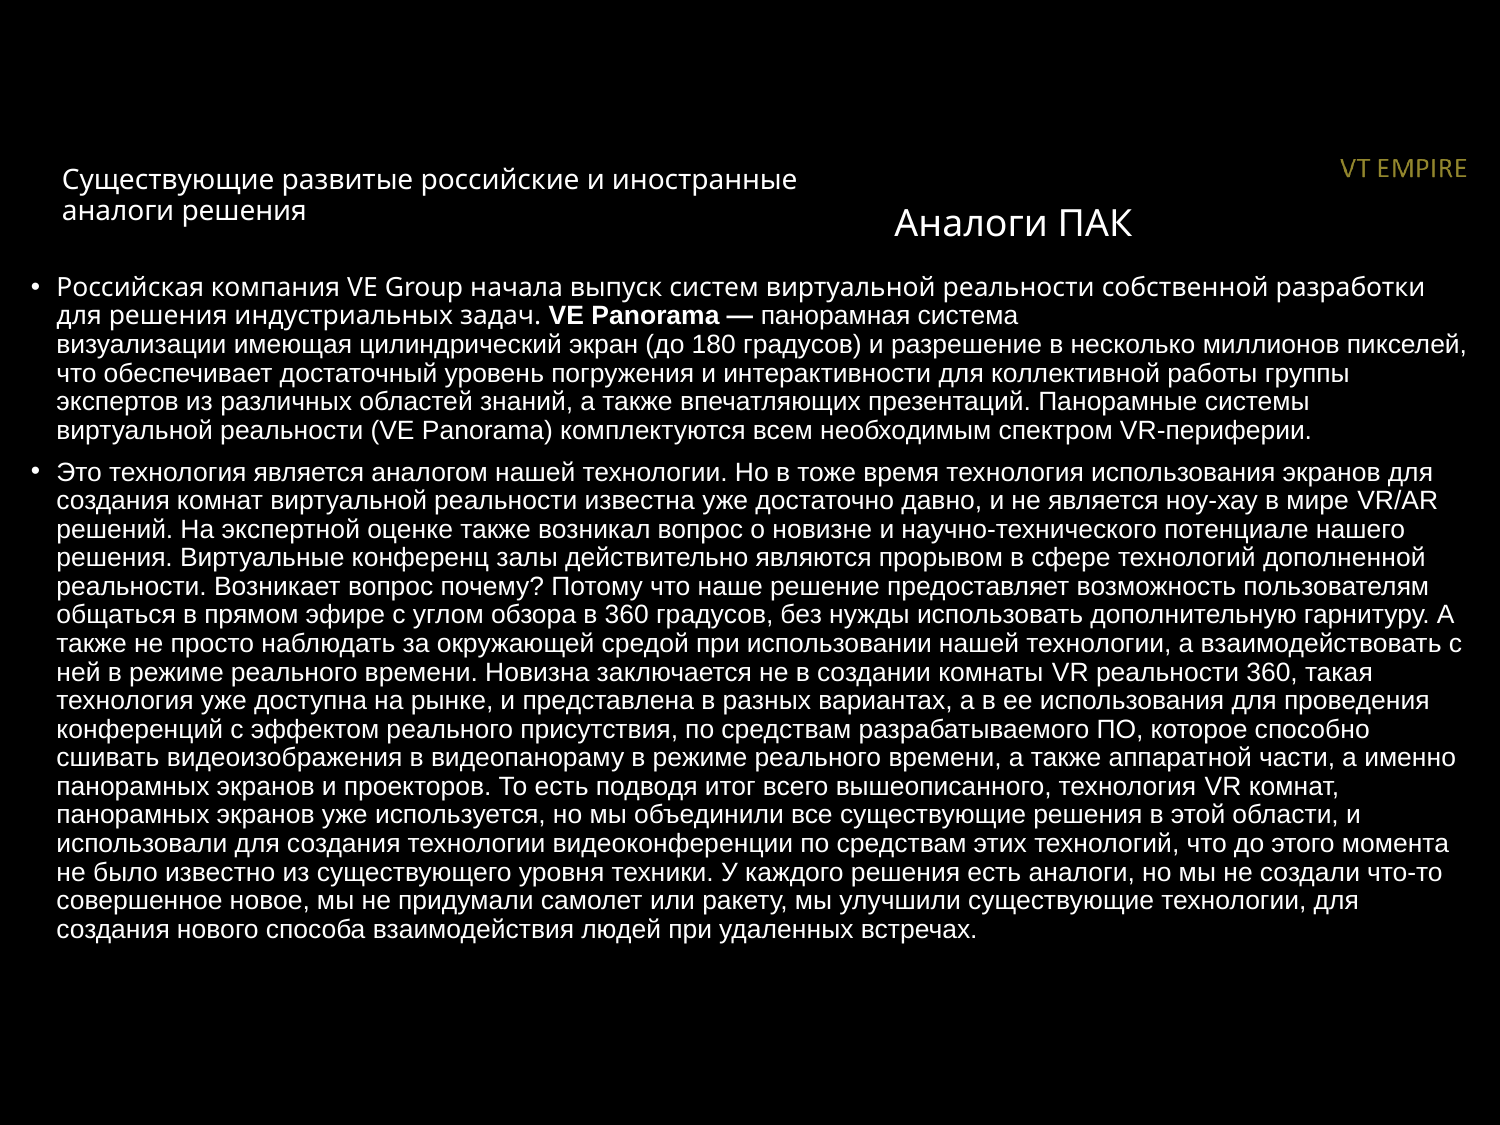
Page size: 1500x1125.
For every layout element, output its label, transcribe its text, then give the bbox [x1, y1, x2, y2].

list Российская компания VE Group начала выпуск систем виртуальной реальности собственной разработки для решения индустриальных задач. VE Panorama — панорамная система визуализации имеющая цилиндрический экран (до 180 градусов) и разрешение в несколько миллионов пикселей, что обеспечивает достаточный уровень погружения и интерактивности для коллективной работы группы экспертов из различных областей знаний, а также впечатляющих презентаций. Панорамные системы виртуальной реальности (VE Panorama) комплектуются всем необходимым спектром VR-периферии. Это технология является аналогом нашей технологии. Но в тоже время технология использования экранов для создания комнат виртуальной реальности известна уже достаточно давно, и не является ноу-хау в мире VR/AR решений. На экспертной оценке также возникал вопрос о новизне и научно-технического потенциале нашего решения. Виртуальные конференц залы действительно являются прорывом в сфере технологий дополненной реальности. Возникает вопрос почему? Потому что наше решение предоставляет возможность пользователям общаться в прямом эфире с углом обзора в 360 градусов, без нужды использовать дополнительную гарнитуру. А также не просто наблюдать за окружающей средой при использовании нашей технологии, а взаимодействовать с ней в режиме реального времени. Новизна заключается не в создании комнаты VR реальности 360, такая технология уже доступна на рынке, и представлена в разных вариантах, а в ее использования для проведения конференций с эффектом реального присутствия, по средствам разрабатываемого ПО, которое способно сшивать видеоизображения в видеопанораму в режиме реального времени, а также аппаратной части, а именно панорамных экранов и проекторов. То есть подводя итог всего вышеописанного, технология VR комнат, панорамных экранов уже используется, но мы объединили все существующие решения в этой области, и использовали для создания технологии видеоконференции по средствам этих технологий, что до этого момента не было известно из существующего уровня техники. У каждого решения есть аналоги, но мы не создали что-то совершенное новое, мы не придумали самолет или ракету, мы улучшили существующие технологии, для создания нового способа взаимодействия людей при удаленных встречах. [15, 265, 1485, 985]
text_box Аналоги ПАК [879, 191, 1272, 252]
title Cуществующие развитые российские и иностранные аналоги решения [46, 161, 897, 232]
picture [1322, 140, 1485, 202]
